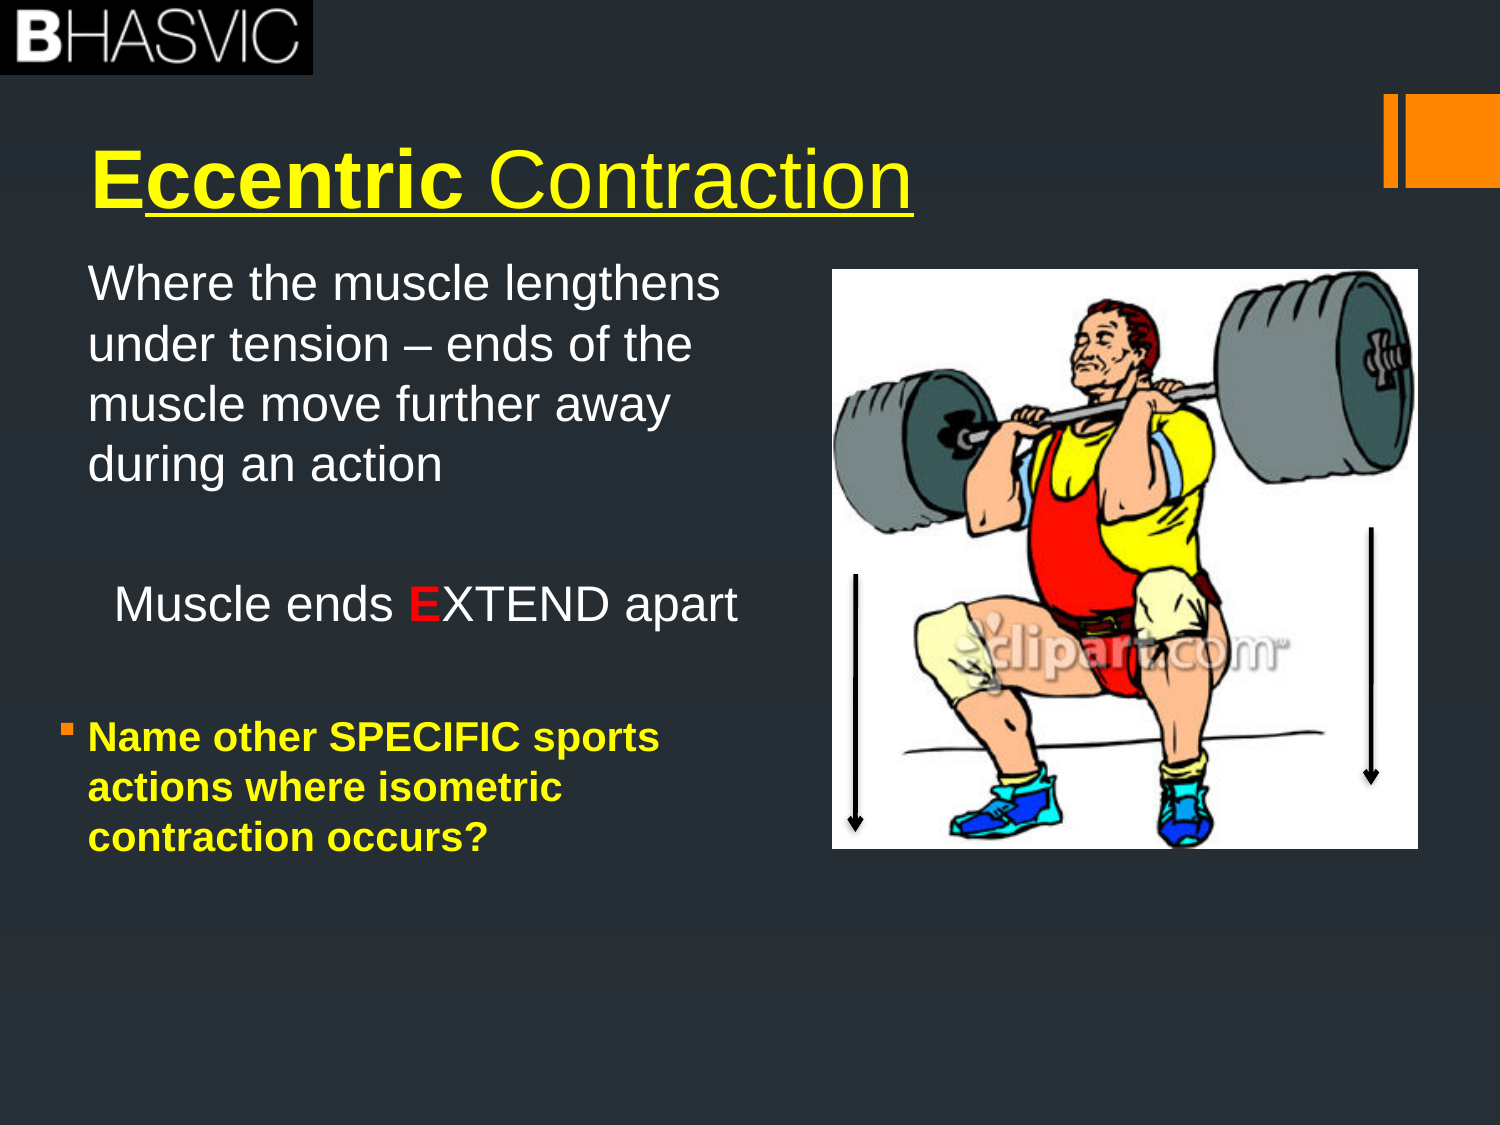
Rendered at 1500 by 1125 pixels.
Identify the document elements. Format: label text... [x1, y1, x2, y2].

title Eccentric Contraction [75, 45, 1425, 233]
list Where the muscle lengthens under tension – ends of the muscle move further away during an action Muscle ends EXTEND apart Name other SPECIFIC sports actions where isometric contraction occurs? [35, 234, 774, 977]
picture [831, 268, 1419, 850]
picture [0, 0, 313, 75]
